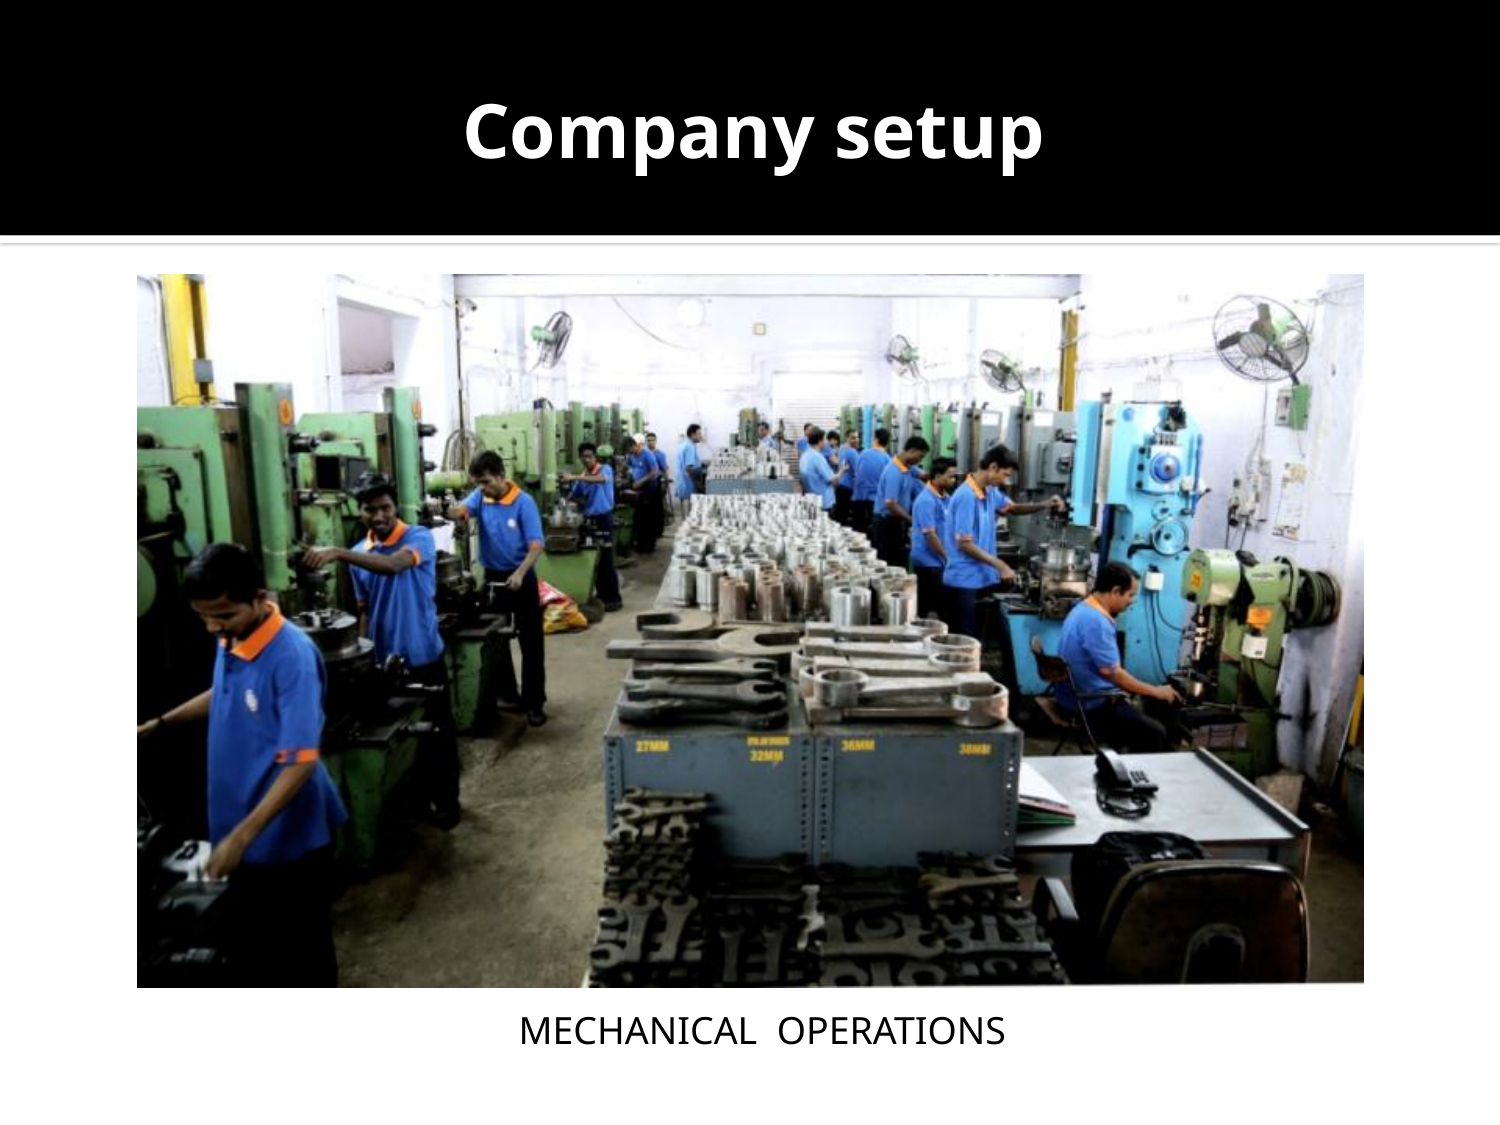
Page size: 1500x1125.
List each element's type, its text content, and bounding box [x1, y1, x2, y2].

title Company setup [75, 25, 1425, 231]
text_box MECHANICAL OPERATIONS [349, 999, 1175, 1060]
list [137, 274, 1364, 988]
